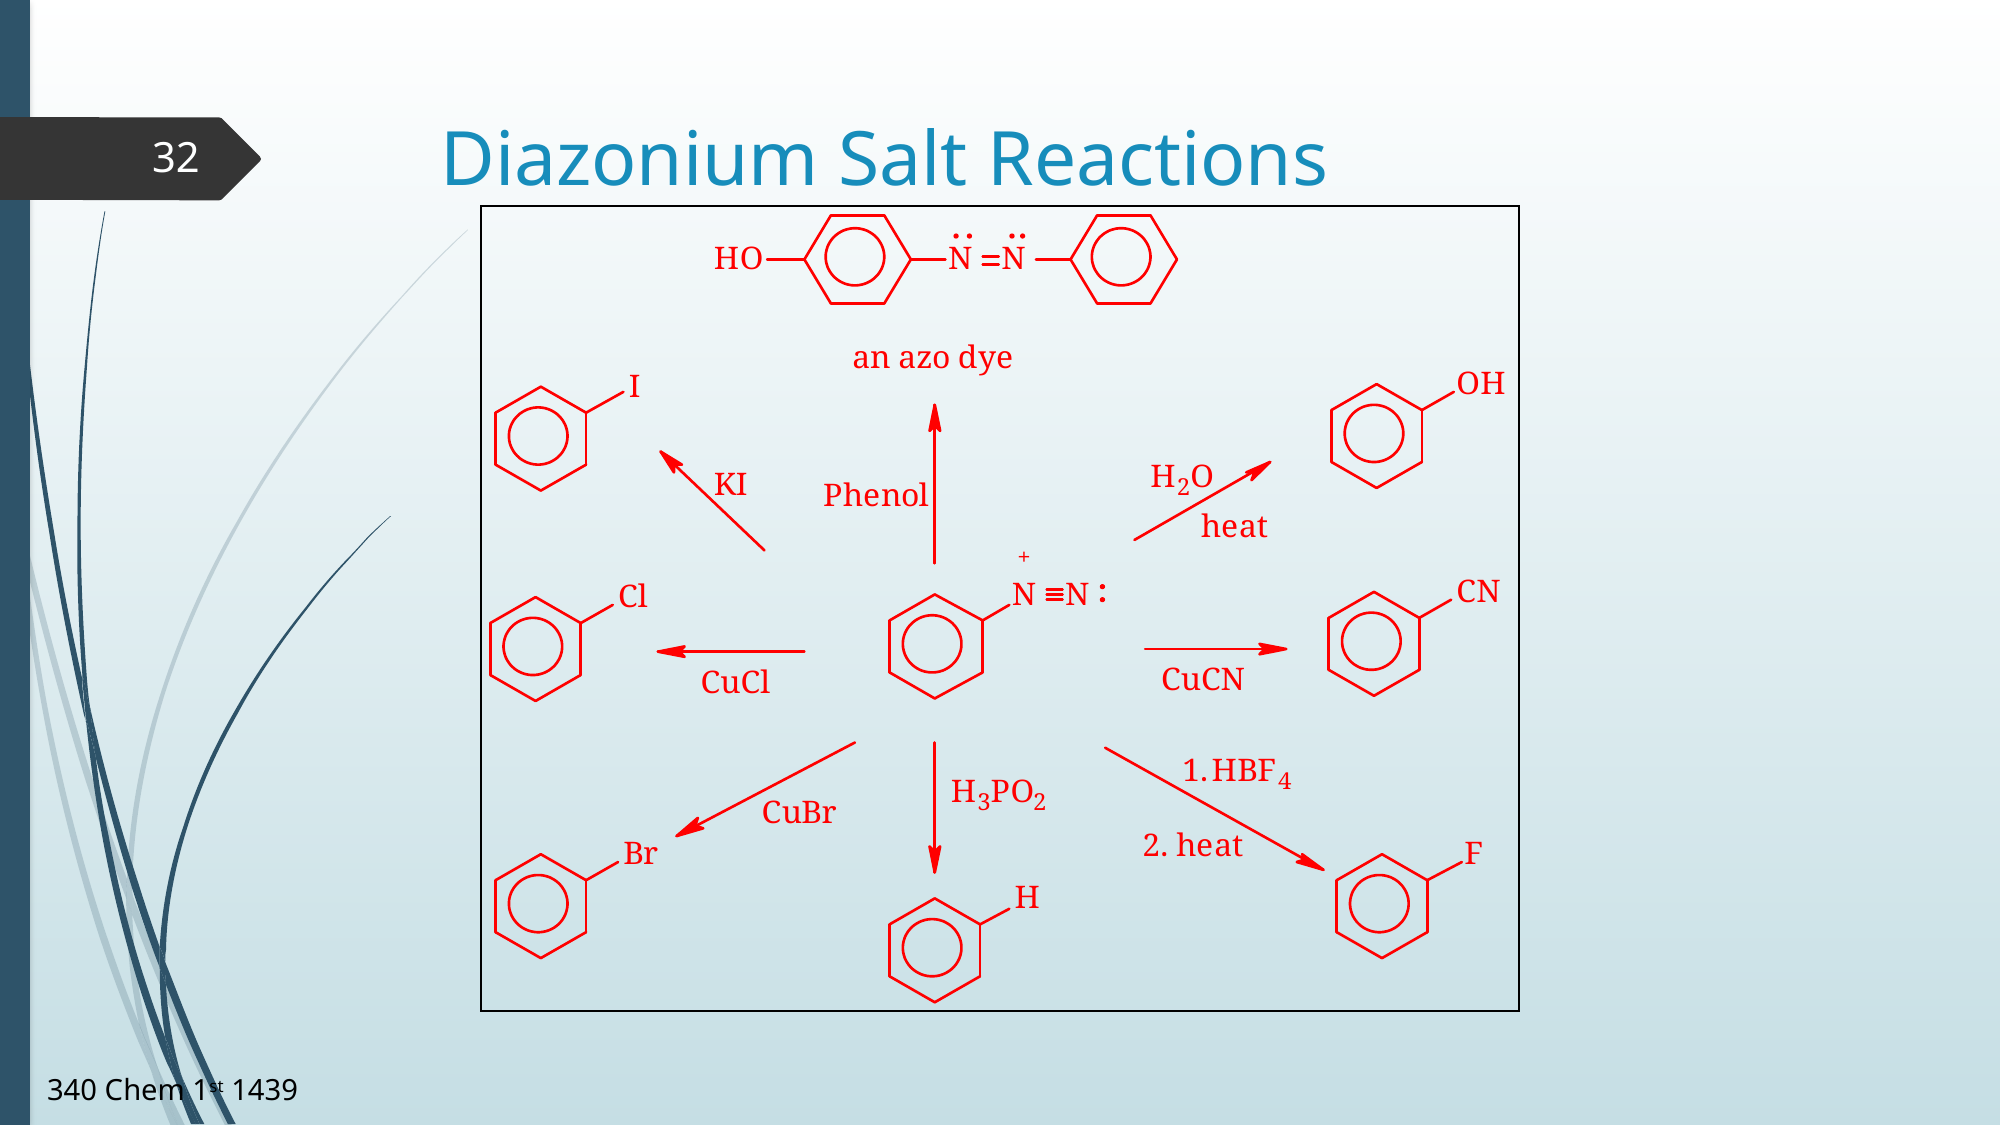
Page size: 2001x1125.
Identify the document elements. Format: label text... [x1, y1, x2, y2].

slide_number 32 [87, 129, 216, 190]
picture [482, 207, 1518, 1011]
title Diazonium Salt Reactions [425, 102, 1888, 313]
text_box 340 Chem 1st 1439 [32, 1064, 321, 1115]
